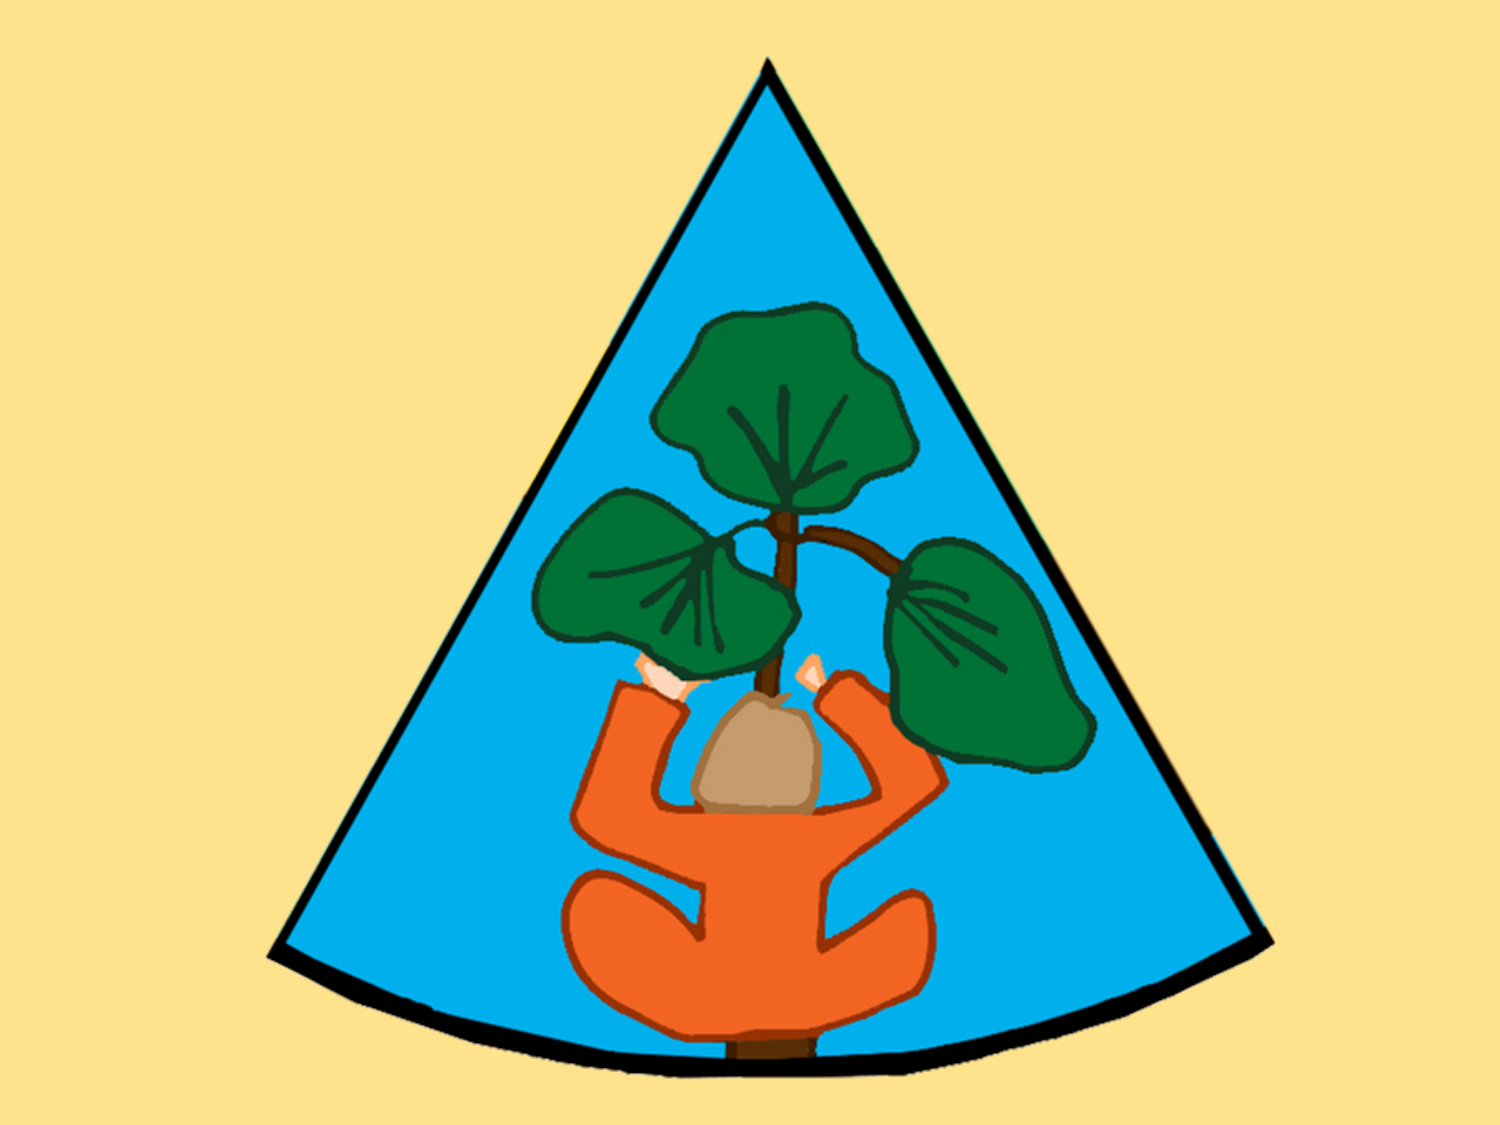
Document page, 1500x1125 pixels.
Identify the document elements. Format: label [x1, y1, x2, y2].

picture [171, 0, 1329, 1125]
